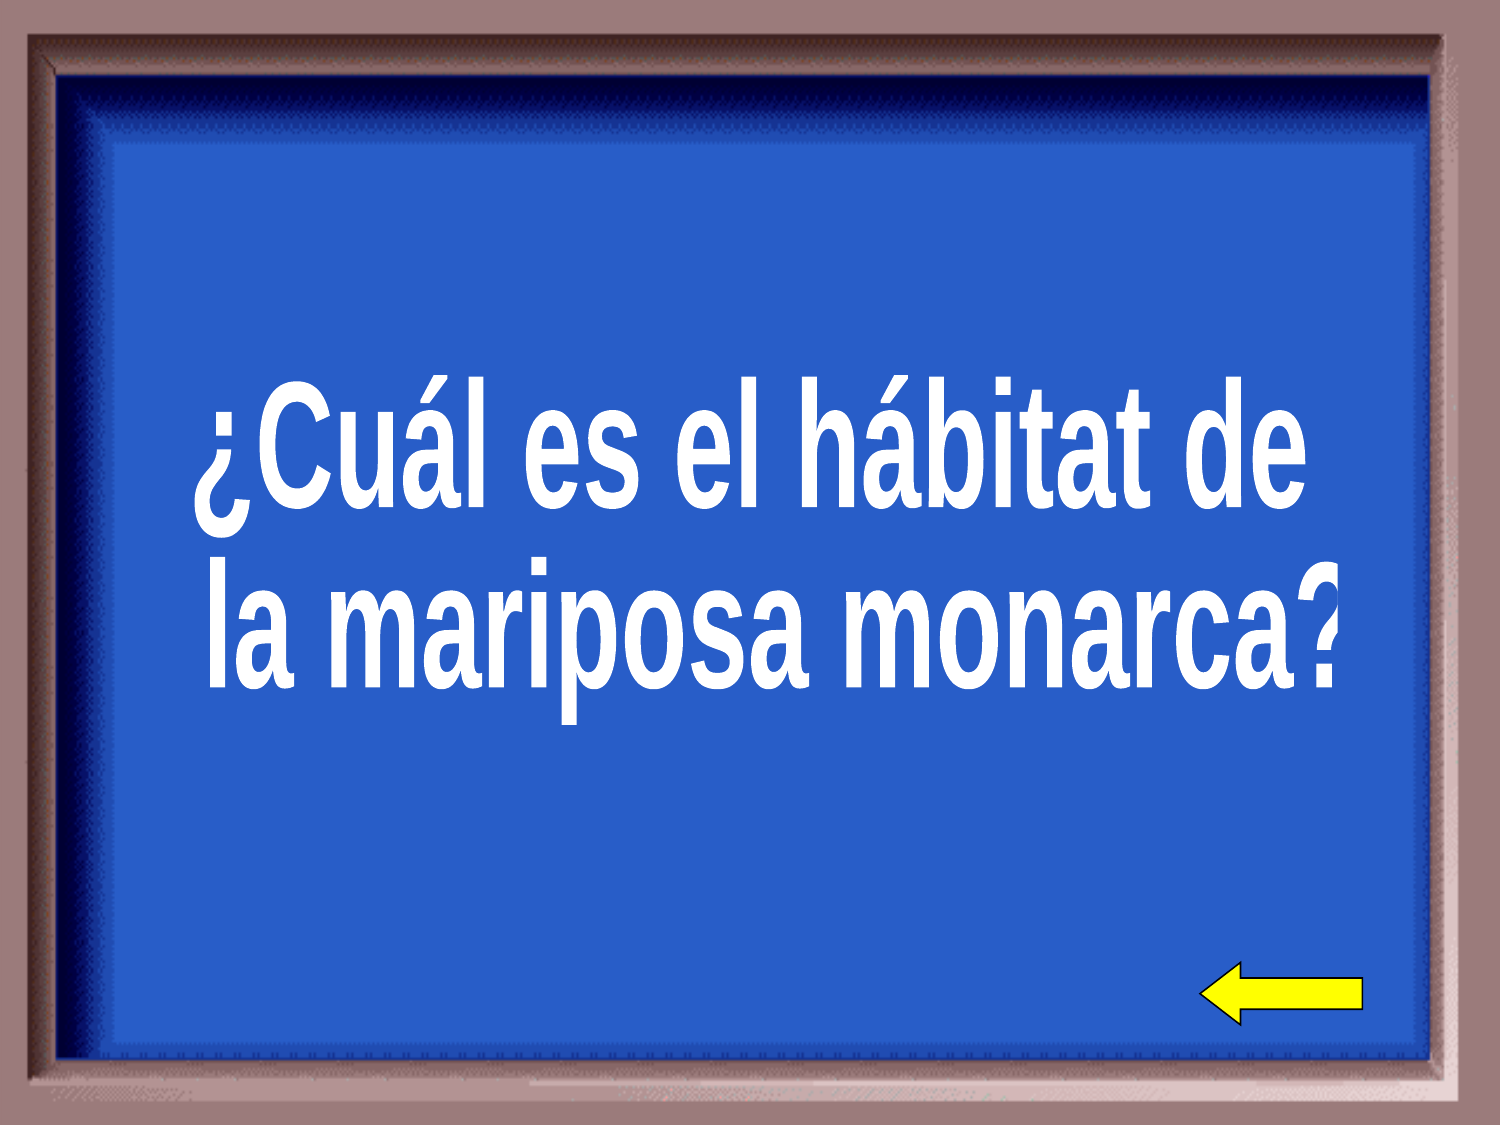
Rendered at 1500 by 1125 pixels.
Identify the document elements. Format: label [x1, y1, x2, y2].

text_box [1199, 962, 1363, 1025]
picture [0, 0, 1500, 1125]
